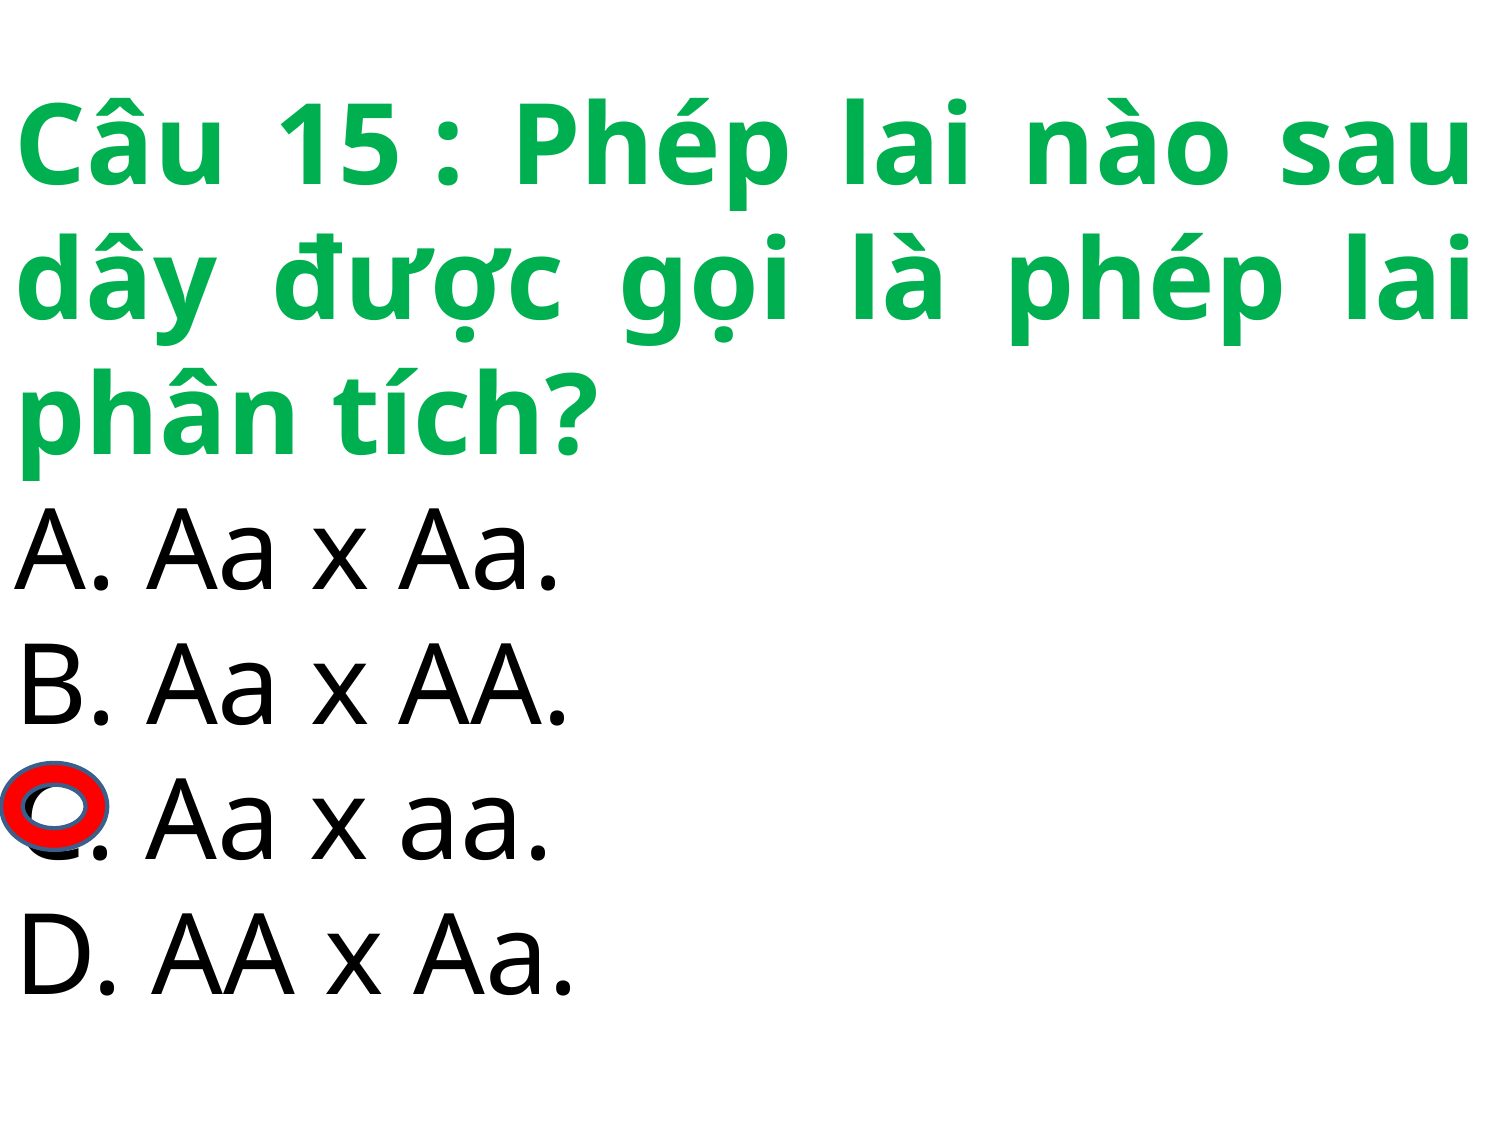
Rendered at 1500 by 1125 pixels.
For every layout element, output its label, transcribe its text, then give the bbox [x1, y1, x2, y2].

text_box Câu 15 : Phép lai nào sau dây được gọi là phép lai phân tích? A. Aa x Aa. B. Aa x AA. C. Aa x aa. D. AA x Aa. [0, 64, 1493, 1025]
text_box [0, 760, 110, 853]
